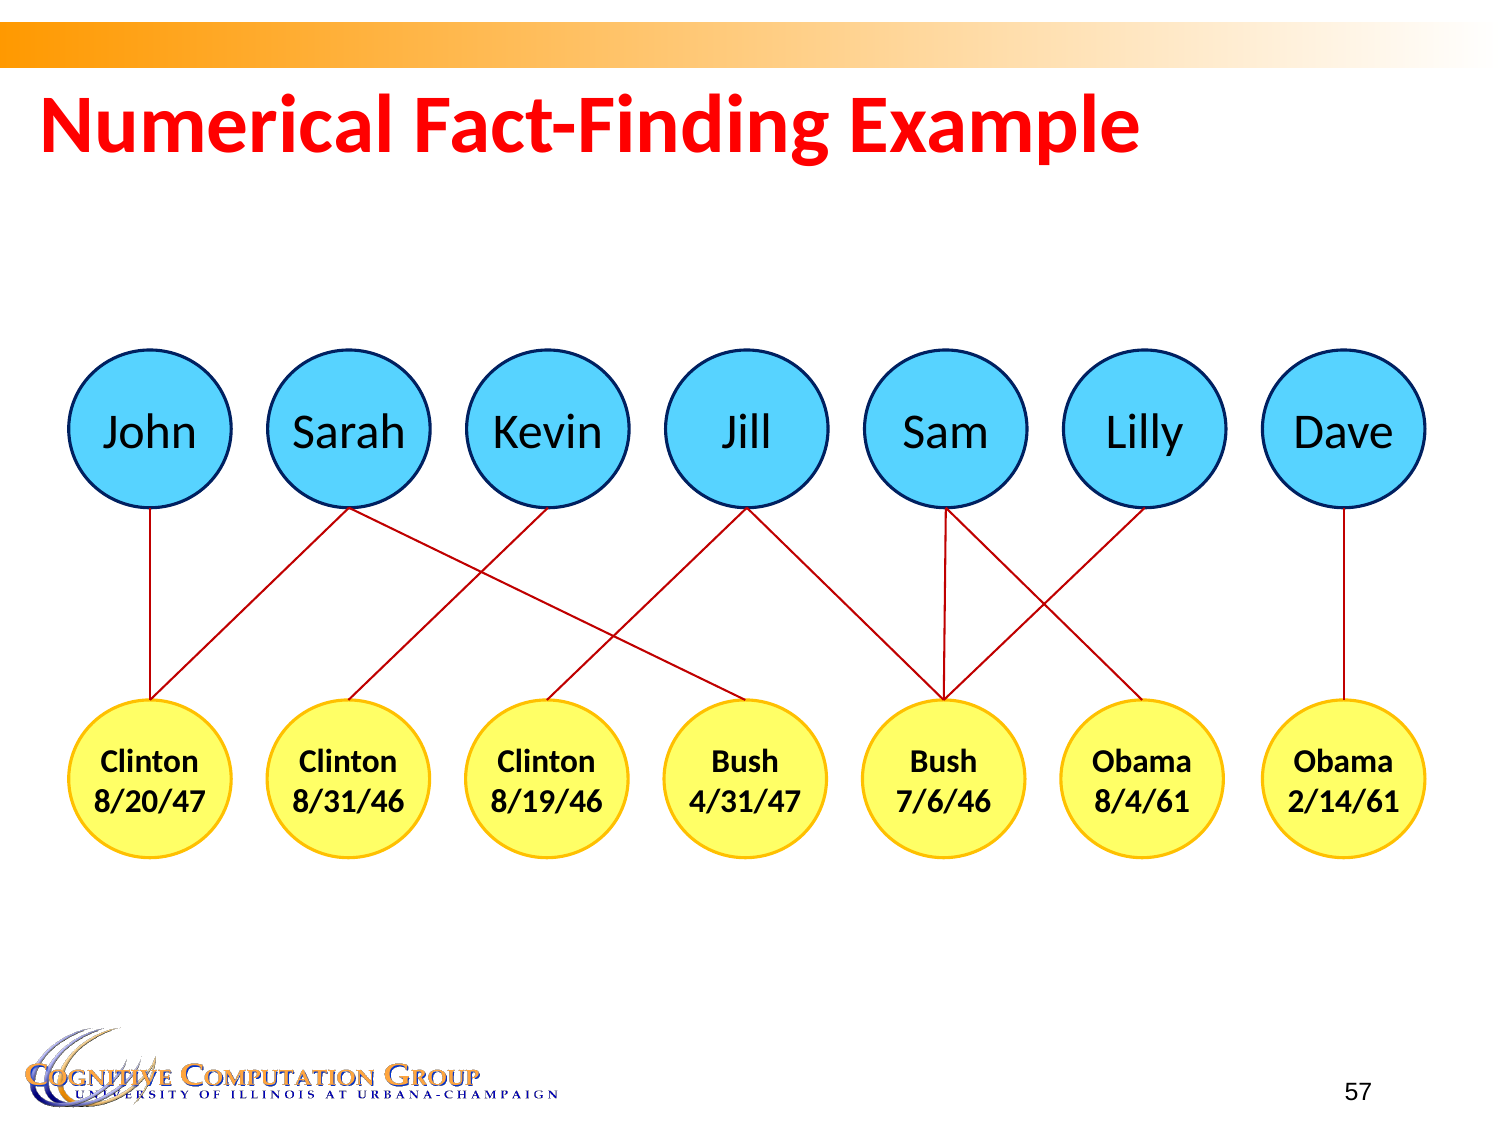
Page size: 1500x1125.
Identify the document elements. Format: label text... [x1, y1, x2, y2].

text_box Dave [1260, 347, 1428, 510]
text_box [149, 507, 346, 701]
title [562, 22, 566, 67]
text_box Sarah [265, 347, 433, 506]
text_box 1.25 [650, 22, 654, 67]
text_box John [66, 347, 234, 510]
text_box Clinton 8/20/47 [66, 698, 234, 860]
text_box Kevin [464, 347, 632, 505]
text_box Jill [663, 347, 831, 506]
text_box Clinton 8/19/46 [463, 709, 631, 860]
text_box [943, 507, 1145, 701]
text_box Obama 8/4/61 [1058, 698, 1226, 860]
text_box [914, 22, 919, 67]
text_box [826, 22, 831, 67]
text_box Obama 2/14/61 [1260, 697, 1428, 860]
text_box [546, 507, 745, 701]
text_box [746, 507, 940, 701]
text_box Bush 4/31/47 [661, 708, 829, 860]
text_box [348, 507, 545, 701]
text_box Lilly [1061, 347, 1229, 510]
slide_number 57 [1237, 1074, 1388, 1113]
title Numerical Fact-Finding Example [24, 75, 1375, 163]
text_box Bush 7/6/46 [860, 708, 1028, 860]
text_box Sam [862, 347, 1030, 506]
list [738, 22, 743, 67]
picture [17, 1024, 563, 1113]
text_box Clinton 8/31/46 [265, 708, 432, 860]
